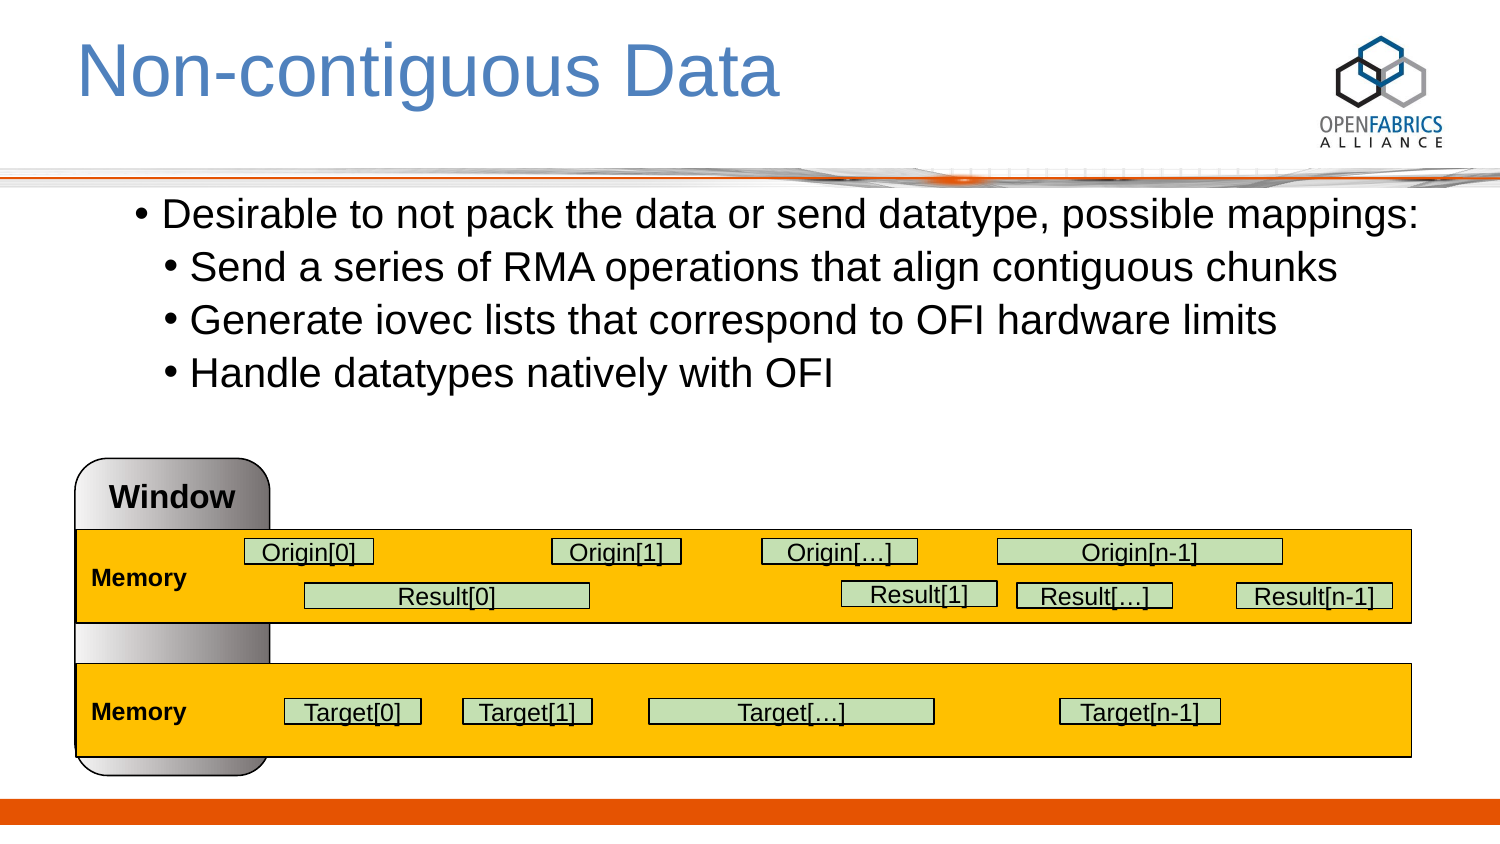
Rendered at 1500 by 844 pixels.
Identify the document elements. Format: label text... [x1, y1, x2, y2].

text_box Target[0] [284, 698, 421, 724]
text_box Memory [76, 529, 1412, 623]
text_box Result[0] [304, 583, 590, 609]
text_box Window [74, 463, 90, 752]
text_box Origin[1] [551, 538, 682, 564]
title Non-contiguous Data [76, 21, 1301, 163]
picture [0, 180, 1500, 188]
list Desirable to not pack the data or send datatype, possible mappings: Send a series of RMA operations that align contiguous chunks Generate iovec lists that correspond to OFI hardware limits Handle datatypes natively with OFI [90, 185, 1441, 758]
text_box Memory [76, 663, 1412, 758]
text_box Target[n-1] [1059, 698, 1221, 724]
text_box Result[…] [1017, 582, 1173, 609]
picture [0, 168, 1500, 177]
text_box Origin[0] [244, 538, 374, 564]
picture [1312, 28, 1449, 164]
text_box Target[…] [649, 698, 935, 724]
text_box Result[1] [841, 581, 998, 607]
text_box Target[1] [462, 698, 593, 724]
text_box Origin[…] [761, 538, 918, 564]
text_box Origin[n-1] [997, 538, 1283, 564]
text_box Window [78, 758, 266, 776]
text_box Result[n-1] [1236, 582, 1393, 609]
